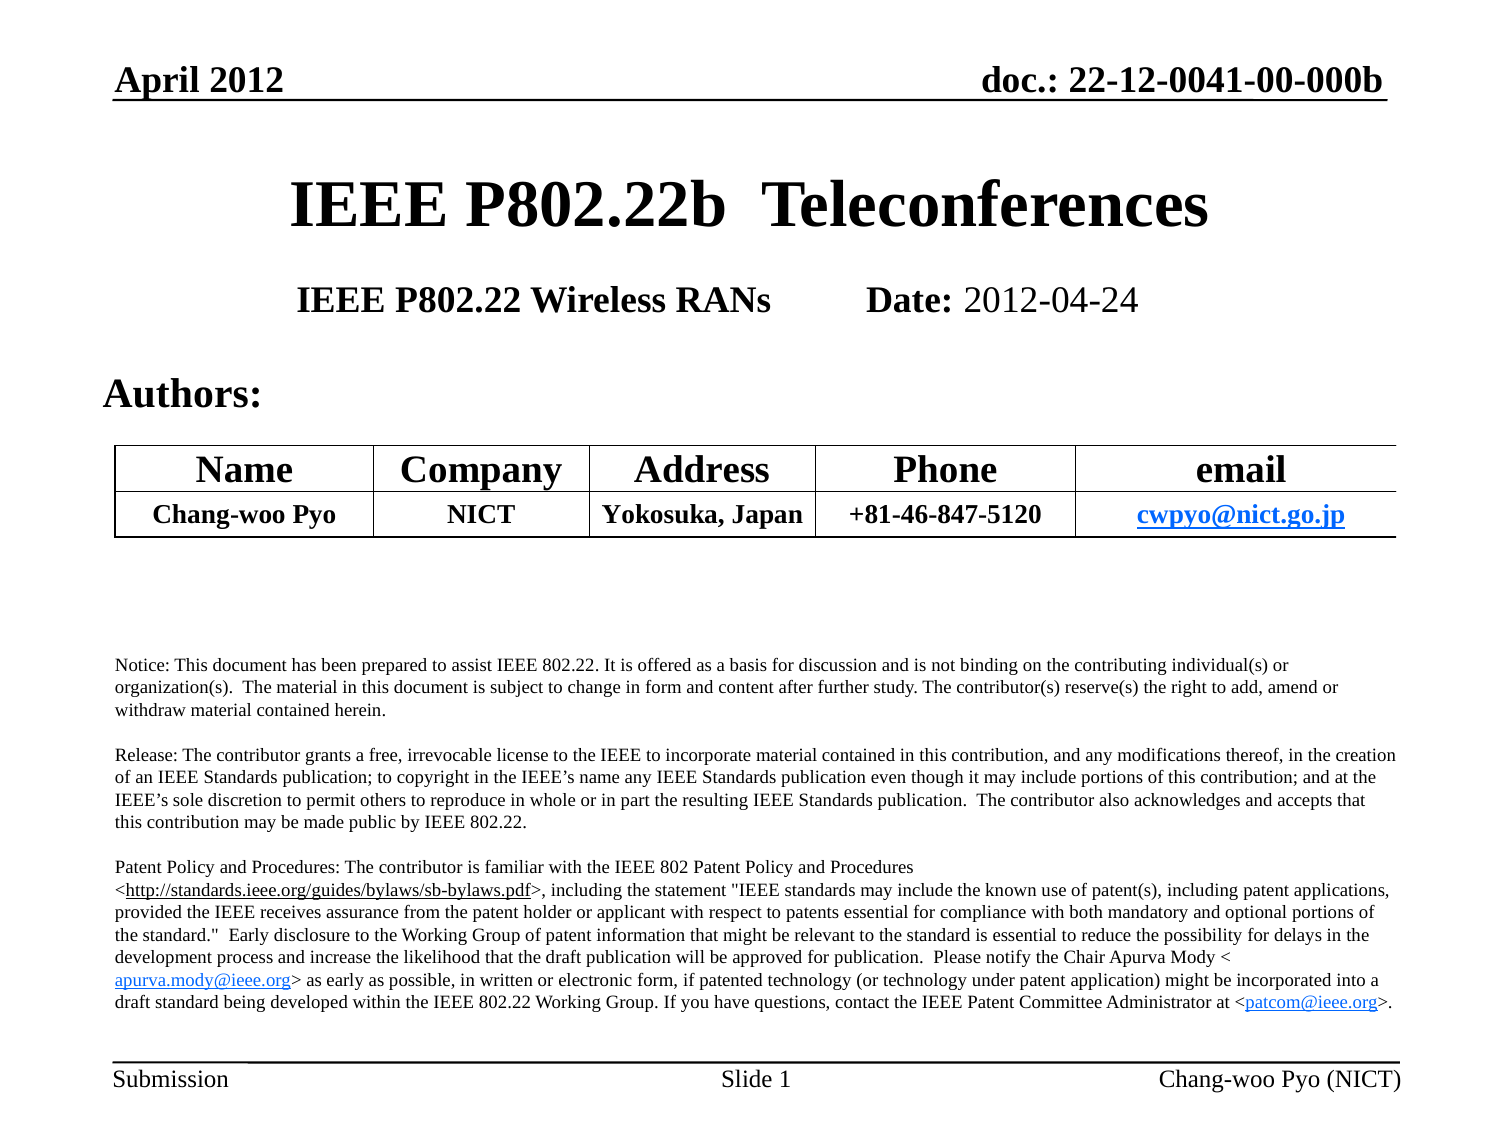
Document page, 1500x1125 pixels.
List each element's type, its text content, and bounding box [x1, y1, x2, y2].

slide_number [114, 54, 286, 101]
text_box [100, 444, 1397, 561]
footer Chang-woo Pyo (NICT) [1155, 1061, 1402, 1093]
title IEEE P802.22b Teleconferences [112, 112, 1388, 288]
text_box Notice: This document has been prepared to assist IEEE 802.22. It is offered as a basis for discussion and is not binding on the contributing individual(s) or organization(s). The material in this document is subject to change in form and content after further study. The contributor(s) reserve(s) the right to add, amend or withdraw material contained herein. Release: The contributor grants a free, irrevocable license to the IEEE to incorporate material contained in this contribution, and any modifications thereof, in the creation of an IEEE Standards publication; to copyright in the IEEE’s name any IEEE Standards publication even though it may include portions of this contribution; and at the IEEE’s sole discretion to permit others to reproduce in whole or in part the resulting IEEE Standards publication. The contributor also acknowledges and accepts that this contribution may be made public by IEEE 802.22. Patent Policy and Procedures: The contributor is familiar with the IEEE 802 Patent Policy and Procedures <http://standards.ieee.org/guides/bylaws/sb-bylaws.pdf>, including the statement "IEEE standards may include the known use of patent(s), including patent applications, provided the IEEE receives assurance from the patent holder or applicant with respect to patents essential for compliance with both mandatory and optional portions of the standard." Early disclosure to the Working Group of patent information that might be relevant to the standard is essential to reduce the possibility for delays in the development process and increase the likelihood that the draft publication will be approved for publication. Please notify the Chair Apurva Mody <apurva.mody@ieee.org> as early as possible, in written or electronic form, if patented technology (or technology under patent application) might be incorporated into a draft standard being developed within the IEEE 802.22 Working Group. If you have questions, contact the IEEE Patent Committee Administrator at <patcom@ieee.org>. [99, 645, 1413, 1021]
text_box Authors: [87, 358, 325, 421]
text_box IEEE P802.22 Wireless RANs Date: 2012-04-24 [281, 267, 1154, 327]
slide_number Slide 1 [712, 1061, 800, 1093]
